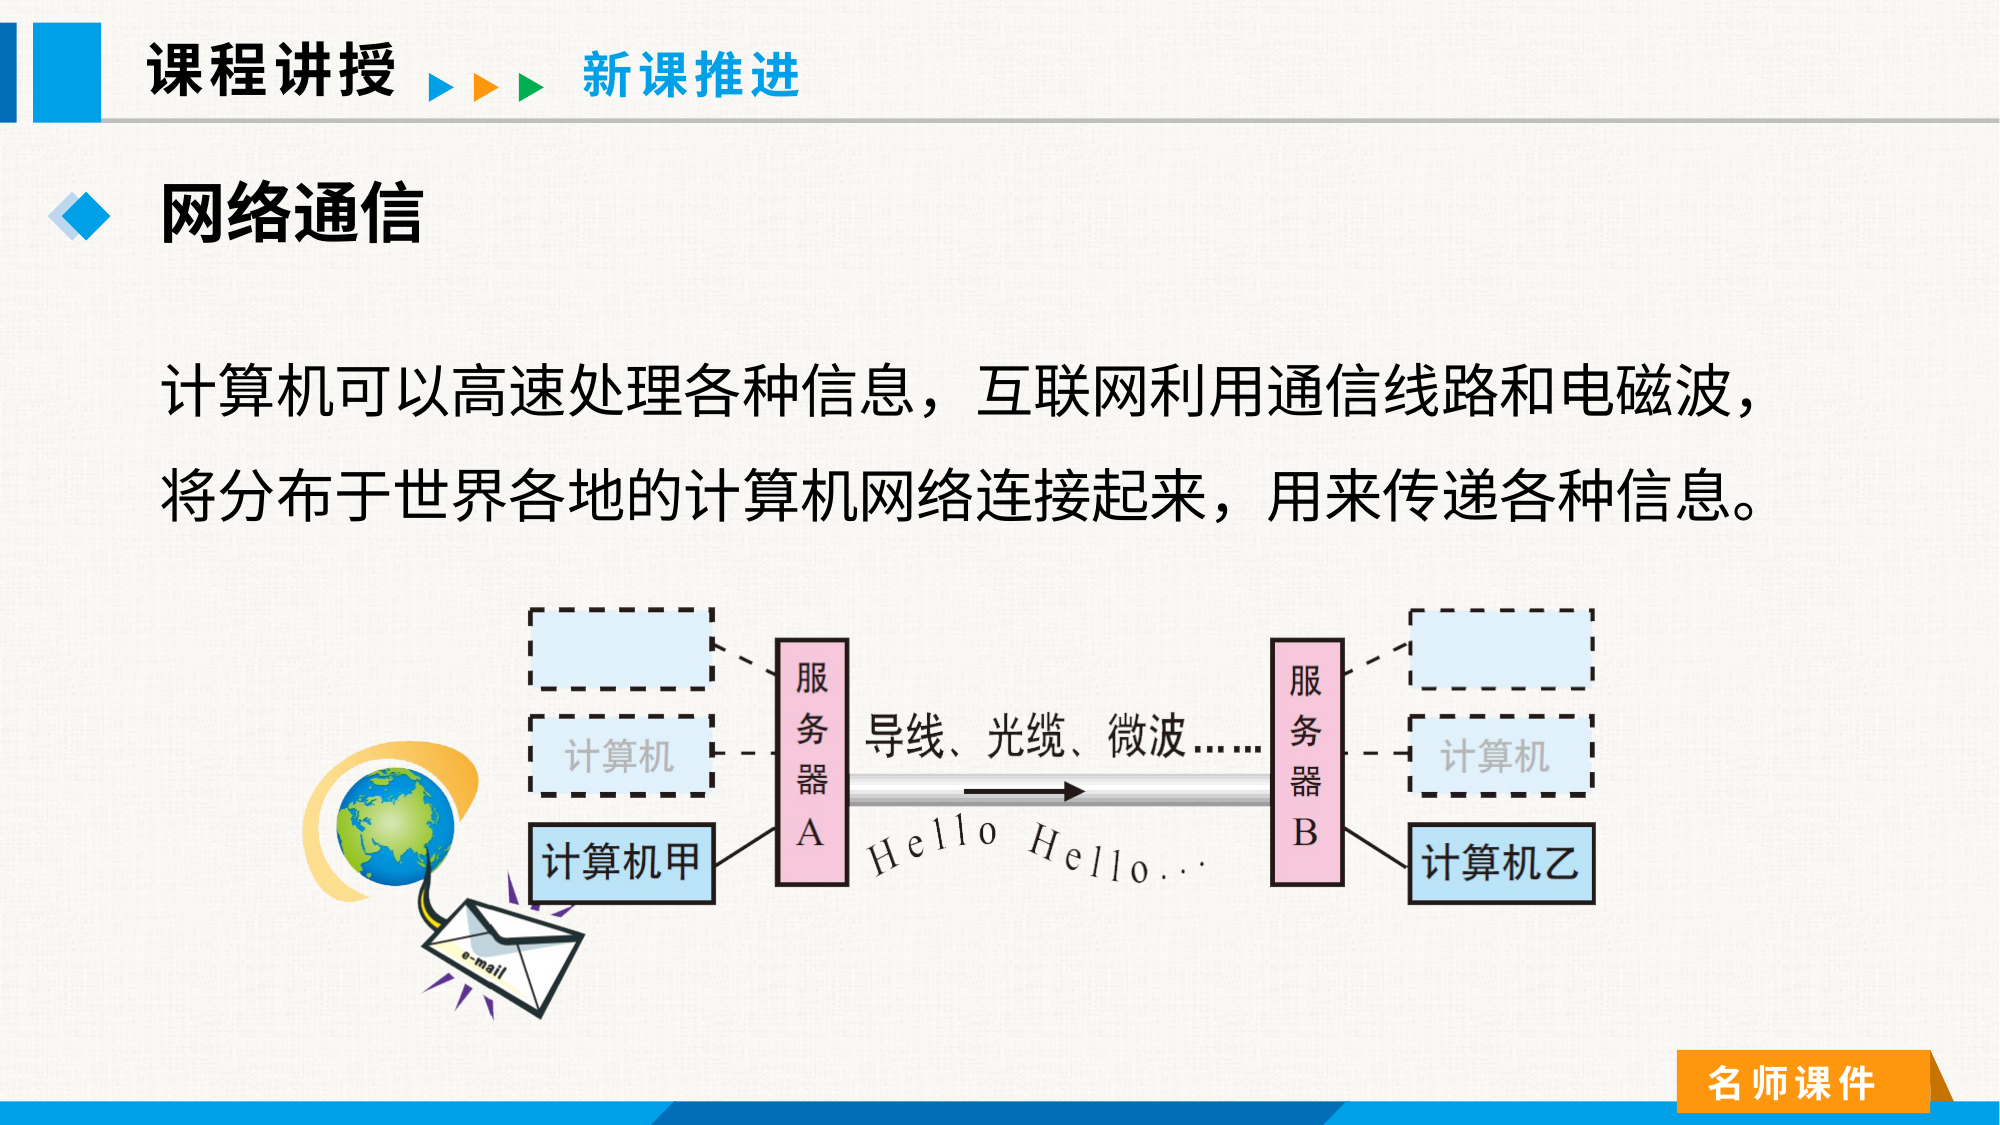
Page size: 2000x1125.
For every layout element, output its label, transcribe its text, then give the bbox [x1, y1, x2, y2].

text_box 计算机可以高速处理各种信息，互联网利用通信线路和电磁波，将分布于世界各地的计算机网络连接起来，用来传递各种信息。 [144, 311, 1759, 537]
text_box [54, 198, 104, 234]
text_box 课程讲授 [130, 26, 412, 111]
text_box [428, 72, 544, 102]
picture [278, 590, 1625, 1021]
text_box 新课推进 [567, 36, 816, 112]
text_box 网络通信 [144, 163, 474, 259]
